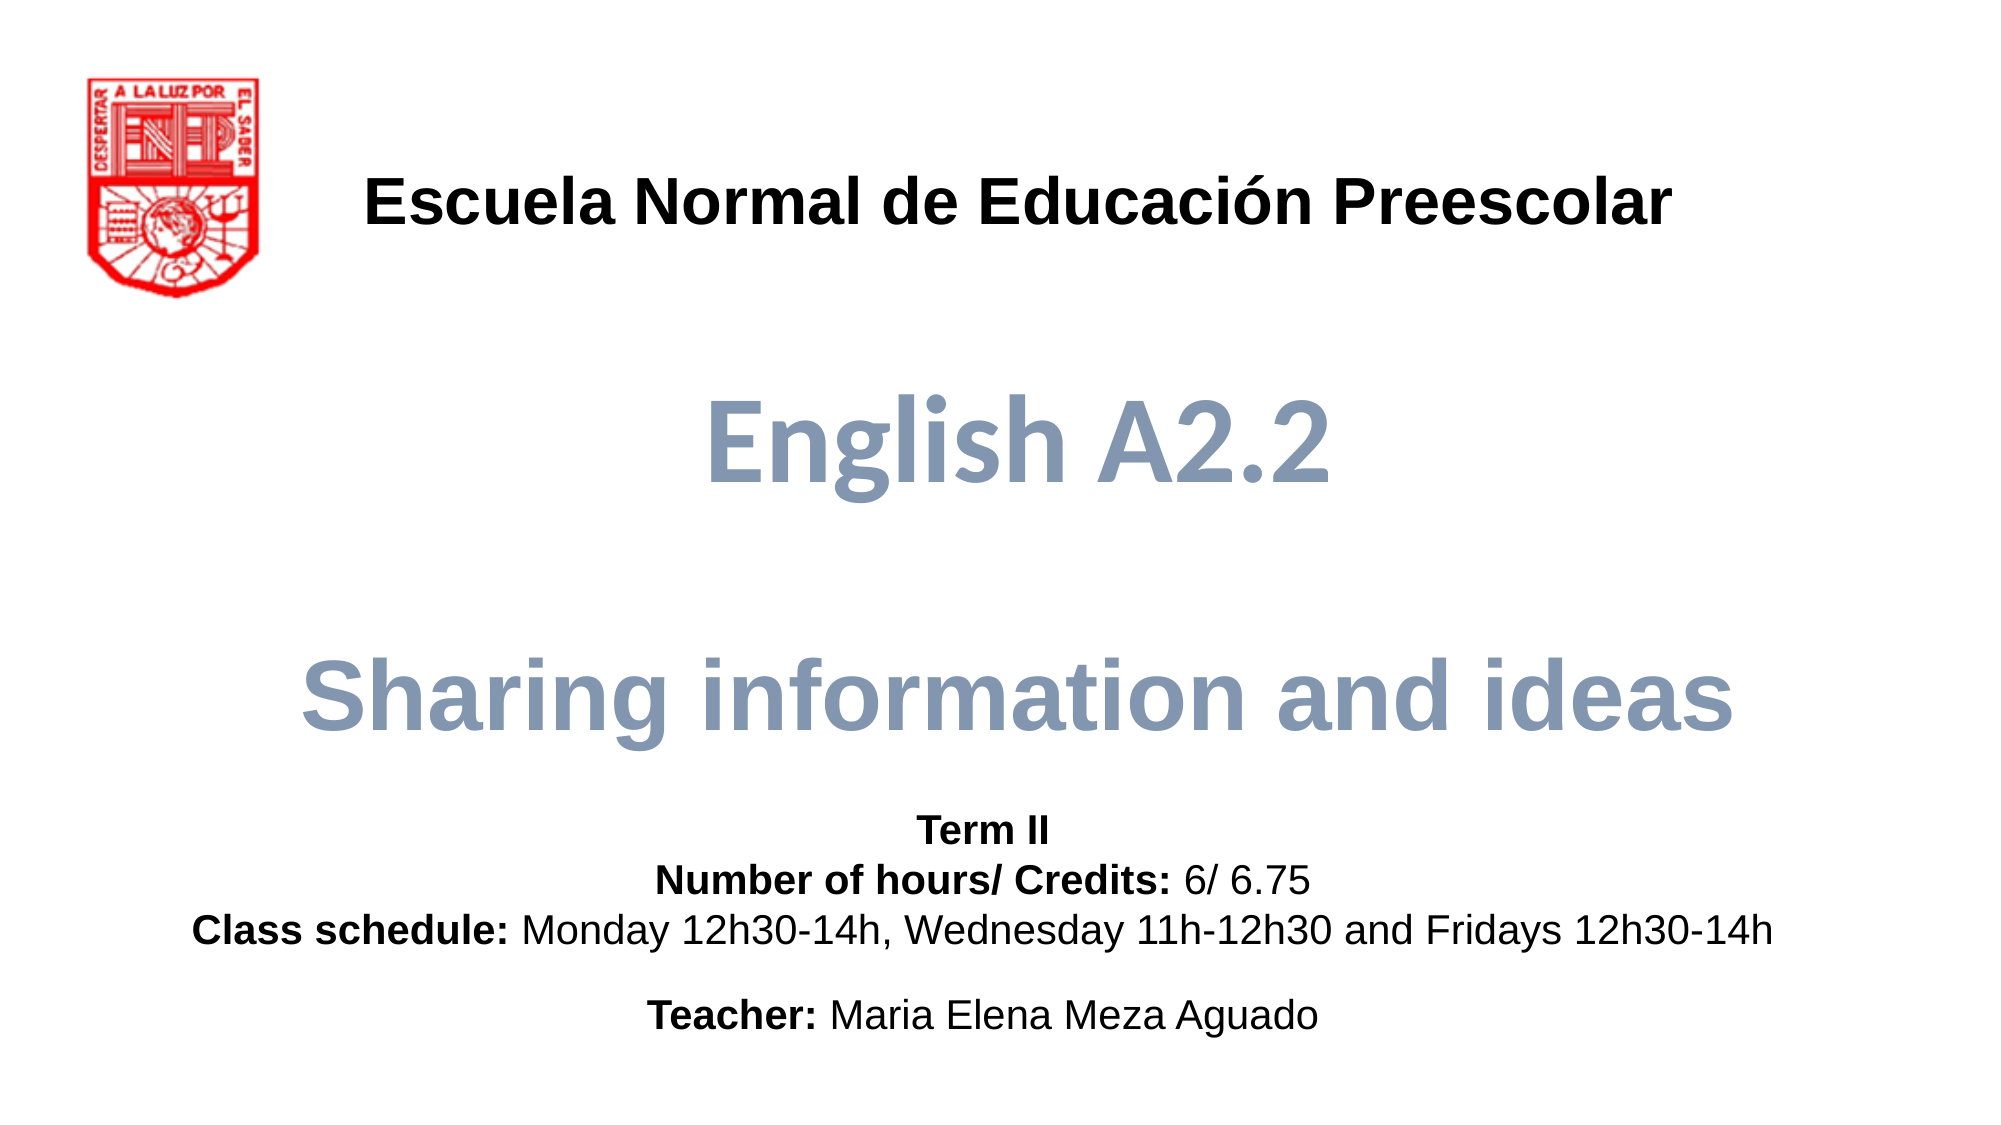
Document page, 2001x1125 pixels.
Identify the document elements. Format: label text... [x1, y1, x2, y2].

text_box Term II Number of hours/ Credits: 6/ 6.75 Class schedule: Monday 12h30-14h, Wednesday 11h-12h30 and Fridays 12h30-14h Teacher: Maria Elena Meza Aguado [171, 795, 1795, 1096]
title Escuela Normal de Educación Preescolar English A2.2 Sharing information and ideas [268, 116, 1769, 760]
picture [9, 34, 335, 354]
